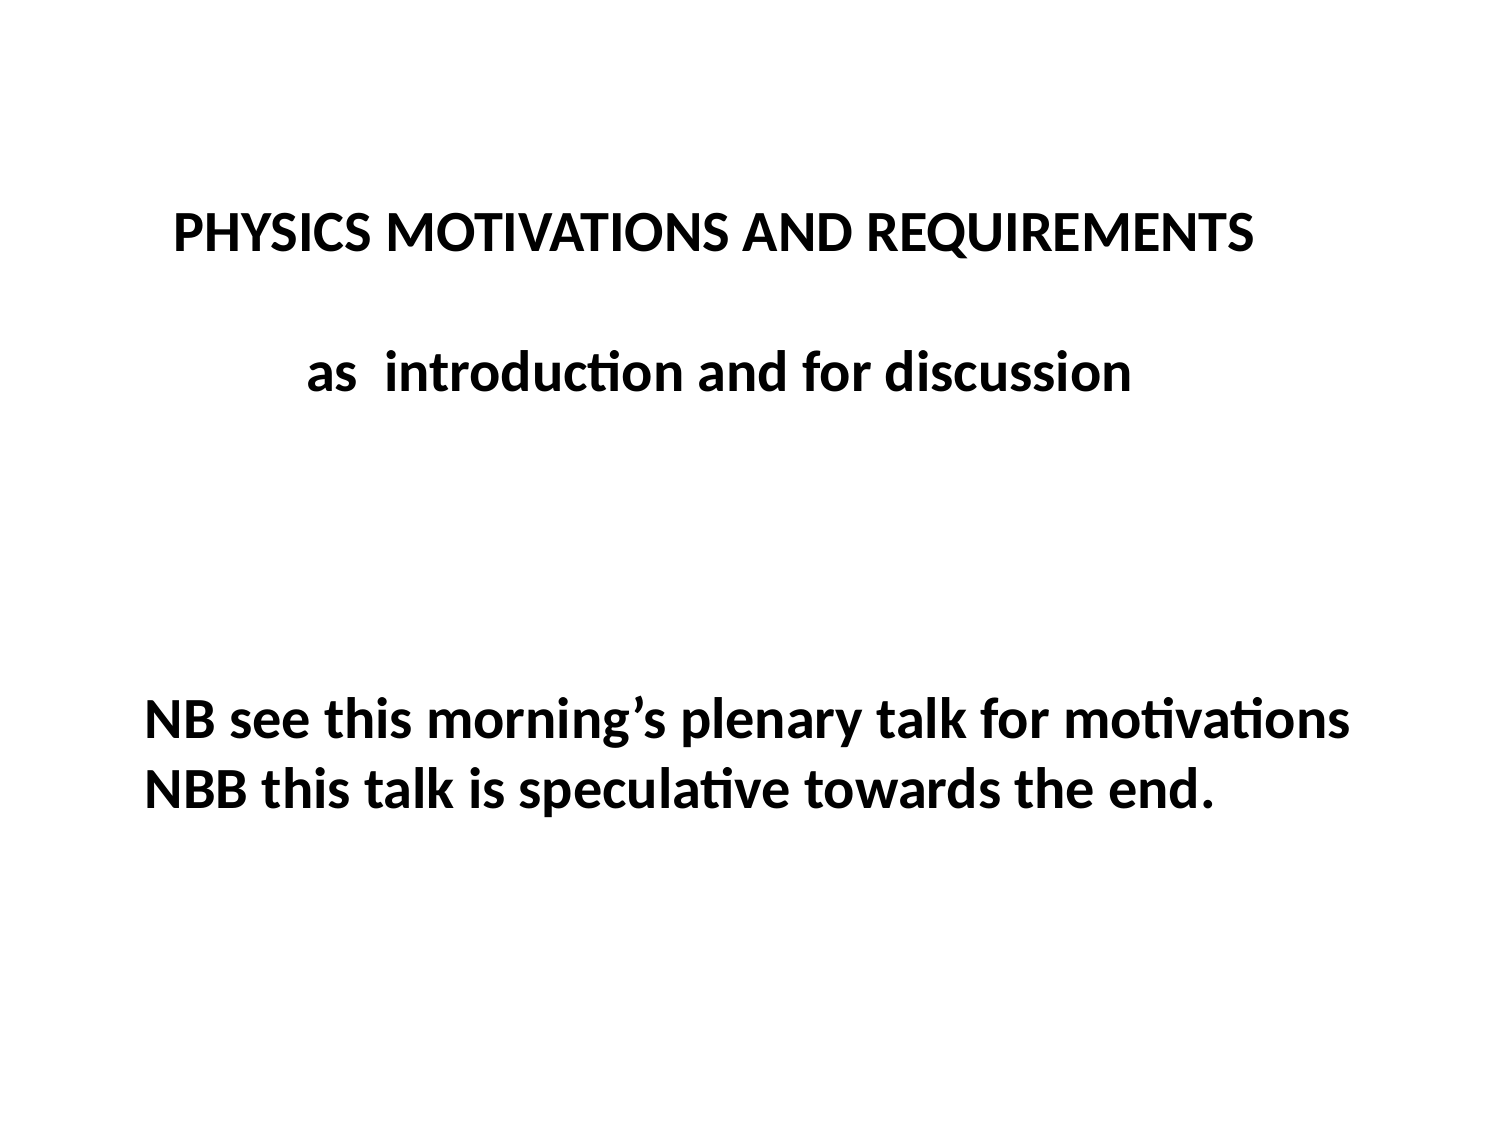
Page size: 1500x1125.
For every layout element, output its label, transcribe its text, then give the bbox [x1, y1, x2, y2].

text_box NB see this morning’s plenary talk for motivations NBB this talk is speculative towards the end. [130, 673, 1367, 828]
text_box PHYSICS MOTIVATIONS AND REQUIREMENTS as introduction and for discussion [158, 185, 1271, 411]
